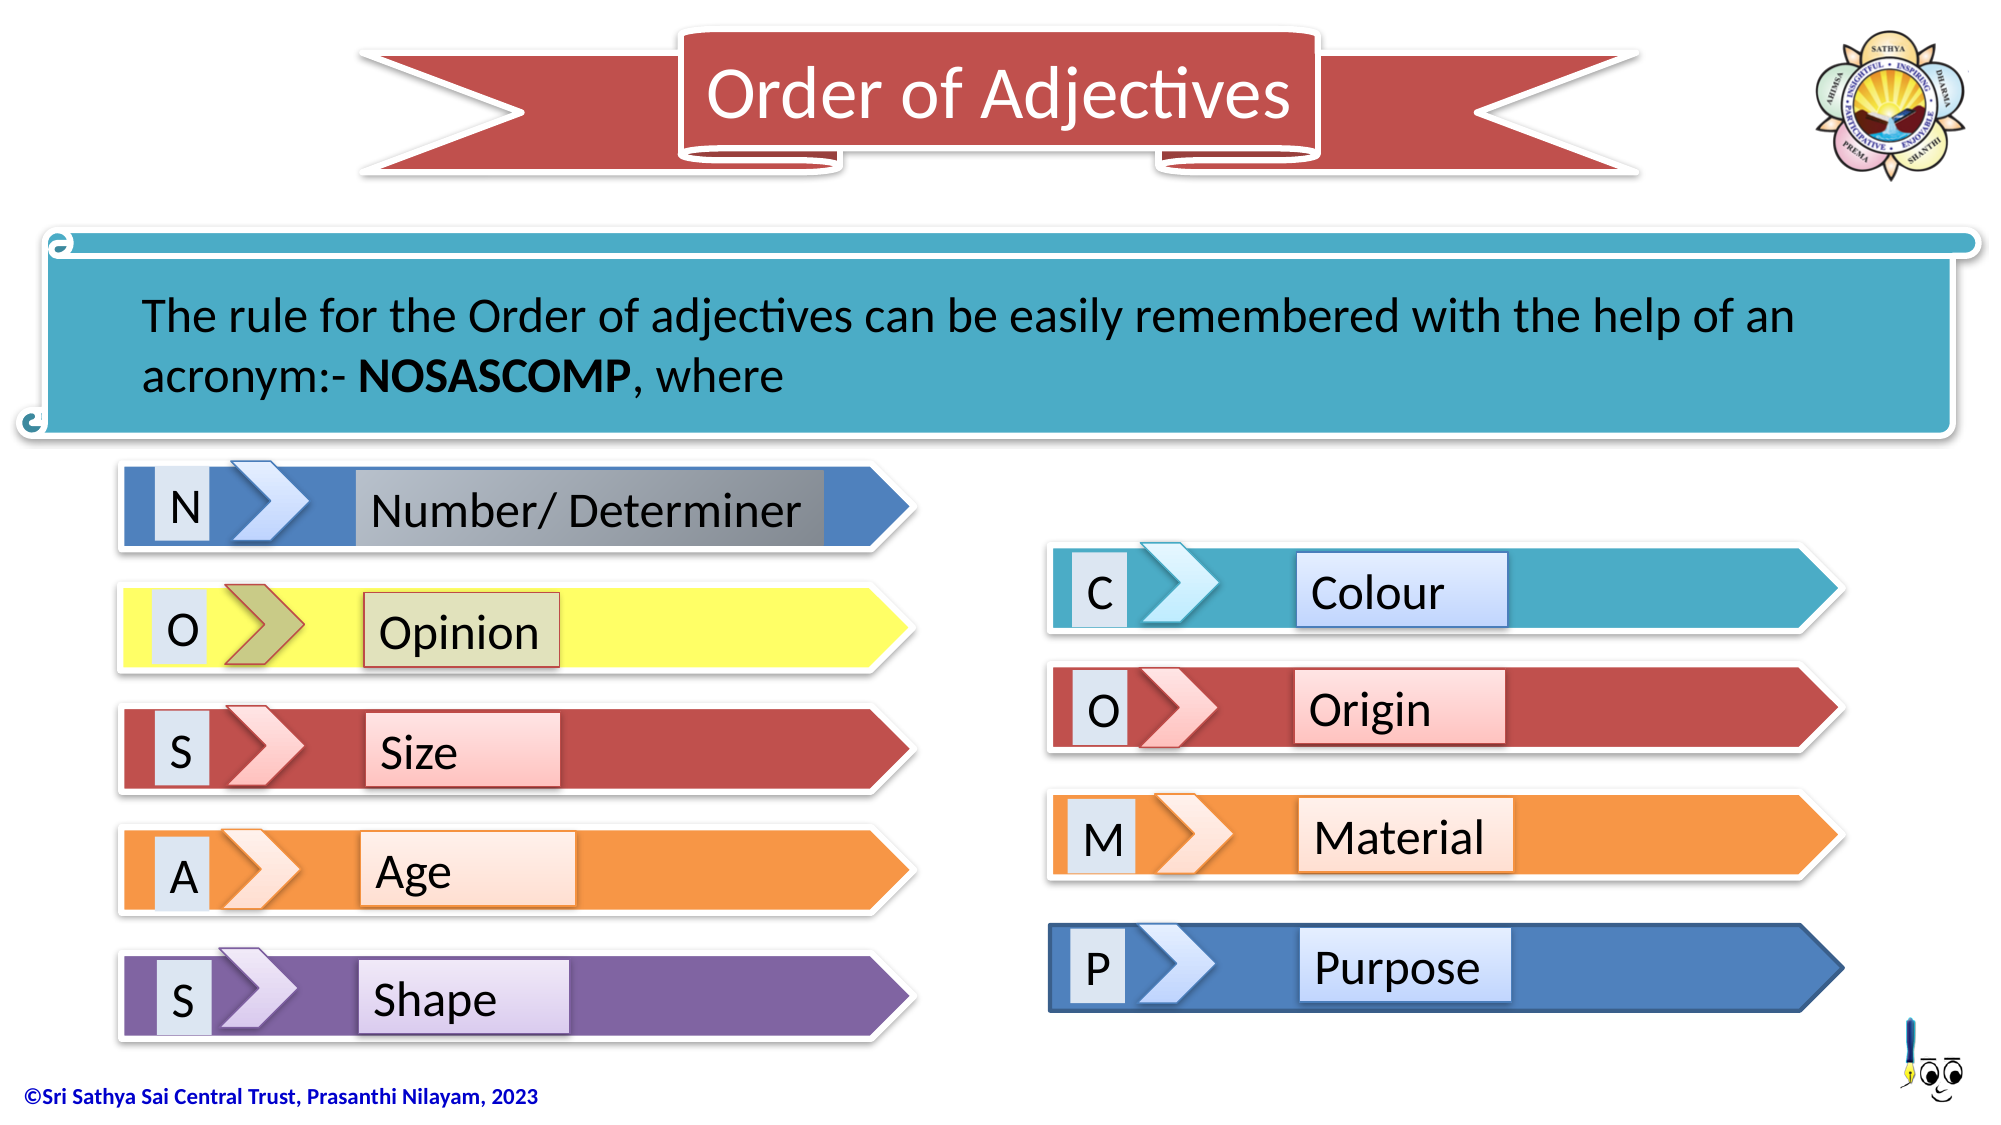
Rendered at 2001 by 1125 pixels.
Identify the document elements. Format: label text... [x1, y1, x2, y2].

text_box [1049, 542, 1844, 632]
picture [1855, 994, 1974, 1113]
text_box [121, 460, 915, 550]
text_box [121, 705, 915, 792]
text_box The rule for the Order of adjectives can be easily remembered with the help of an acronym:- NOSASCOMP, where [126, 275, 1891, 411]
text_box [1049, 791, 1844, 878]
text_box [119, 584, 914, 671]
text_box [1049, 664, 1844, 751]
text_box Order of Adjectives [359, 25, 1640, 176]
text_box [15, 226, 1982, 439]
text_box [121, 947, 915, 1039]
picture [1810, 27, 1969, 182]
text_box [1049, 923, 1844, 1011]
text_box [121, 826, 915, 914]
